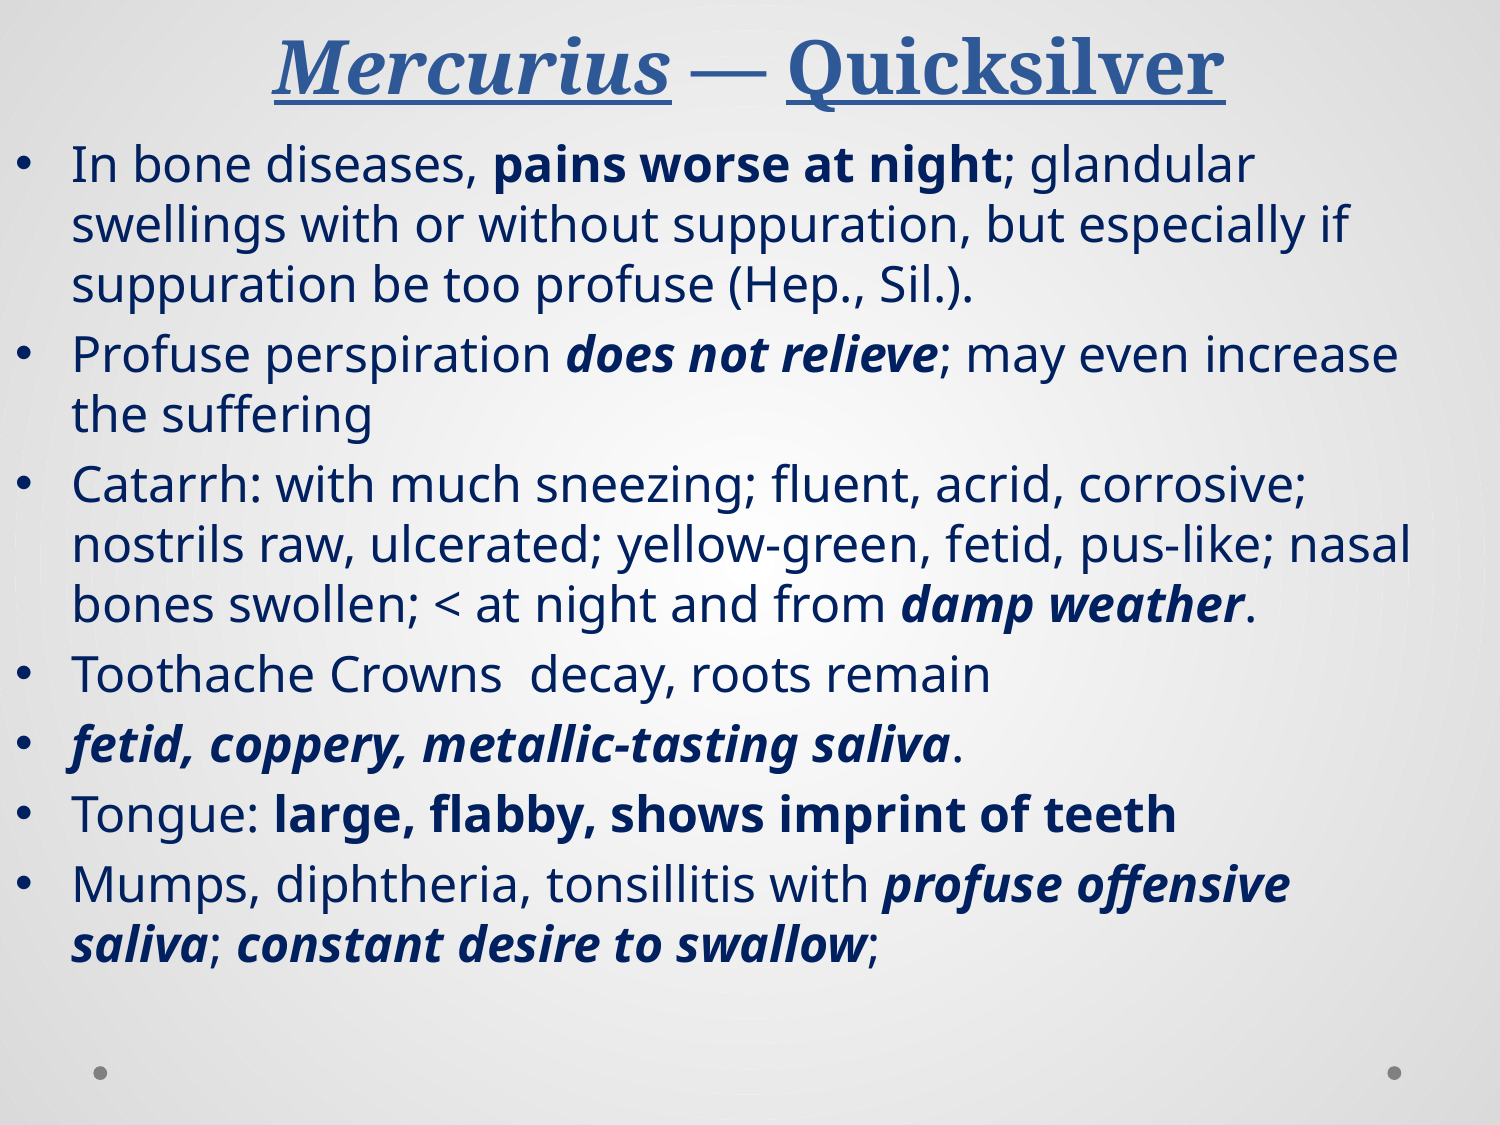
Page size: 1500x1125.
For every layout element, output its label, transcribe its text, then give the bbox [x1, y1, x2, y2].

list In bone diseases, pains worse at night; glandular swellings with or without suppuration, but especially if suppuration be too profuse (Hep., Sil.). Profuse perspiration does not relieve; may even increase the suffering Catarrh: with much sneezing; fluent, acrid, corrosive; nostrils raw, ulcerated; yellow-green, fetid, pus-like; nasal bones swollen; < at night and from damp weather. Toothache Crowns decay, roots remain fetid, coppery, metallic-tasting saliva. Tongue: large, flabby, shows imprint of teeth Mumps, diphtheria, tonsillitis with profuse offensive saliva; constant desire to swallow; [0, 125, 1500, 1125]
title Mercurius — Quicksilver [75, 99, 1425, 125]
